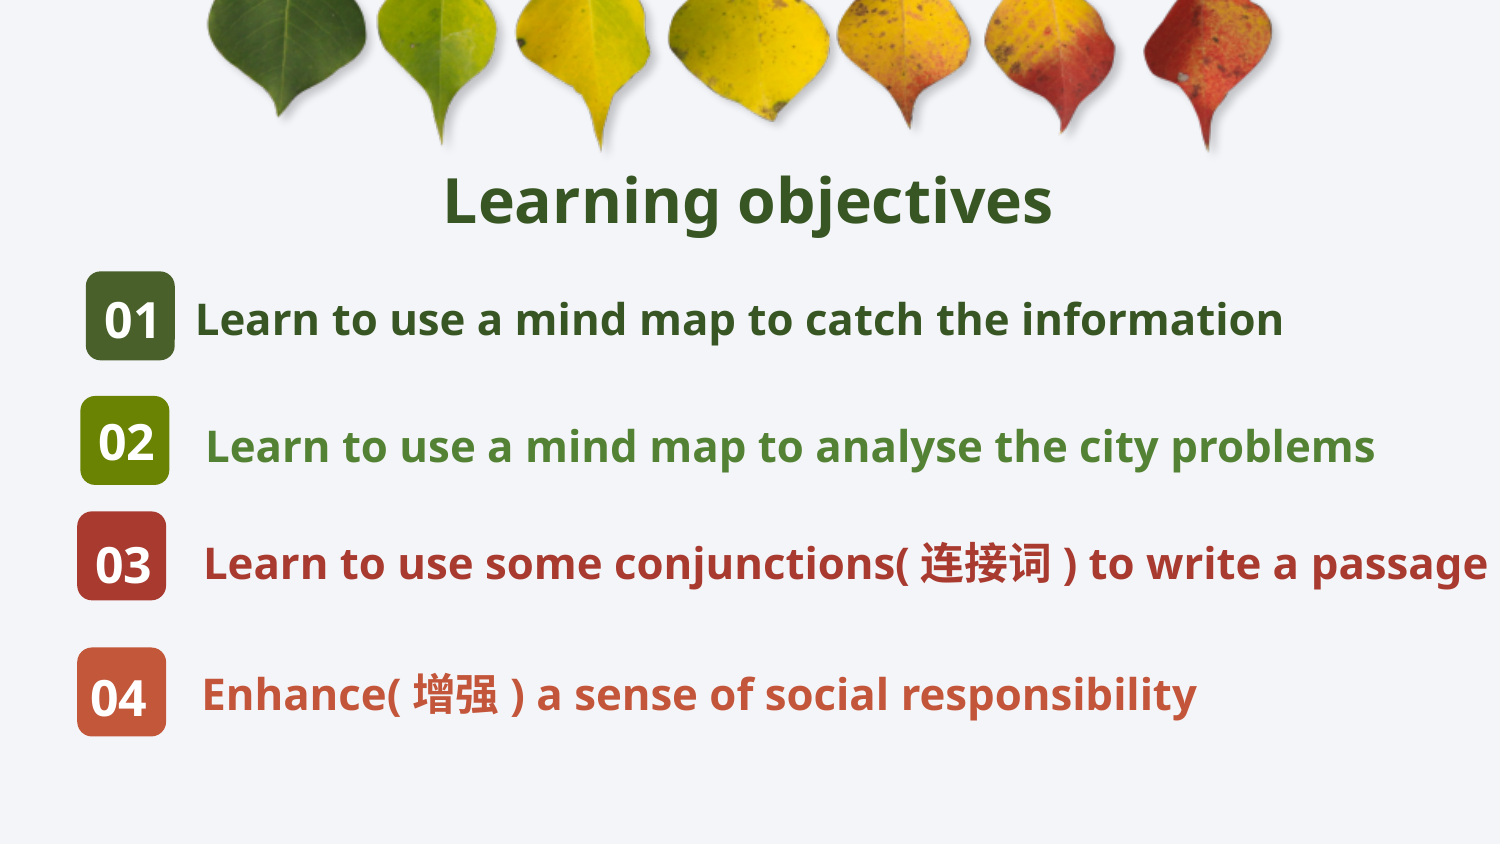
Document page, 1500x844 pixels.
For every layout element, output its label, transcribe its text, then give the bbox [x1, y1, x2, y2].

text_box [77, 511, 167, 598]
text_box 03 [83, 528, 164, 600]
text_box Learn to use a mind map to catch the information [183, 286, 1380, 403]
text_box 01 [93, 282, 174, 354]
text_box [85, 271, 175, 361]
text_box [80, 395, 170, 485]
text_box Learning objectives [373, 155, 1124, 242]
text_box Learn to use some conjunctions(连接词) to write a passage [191, 530, 1500, 595]
text_box 04 [79, 661, 159, 733]
text_box Learn to use a mind map to analyse the city problems [193, 413, 1388, 478]
text_box Enhance(增强) a sense of social responsibility [190, 661, 1209, 726]
text_box 02 [86, 404, 167, 476]
text_box [77, 647, 167, 737]
picture [200, 0, 1305, 159]
